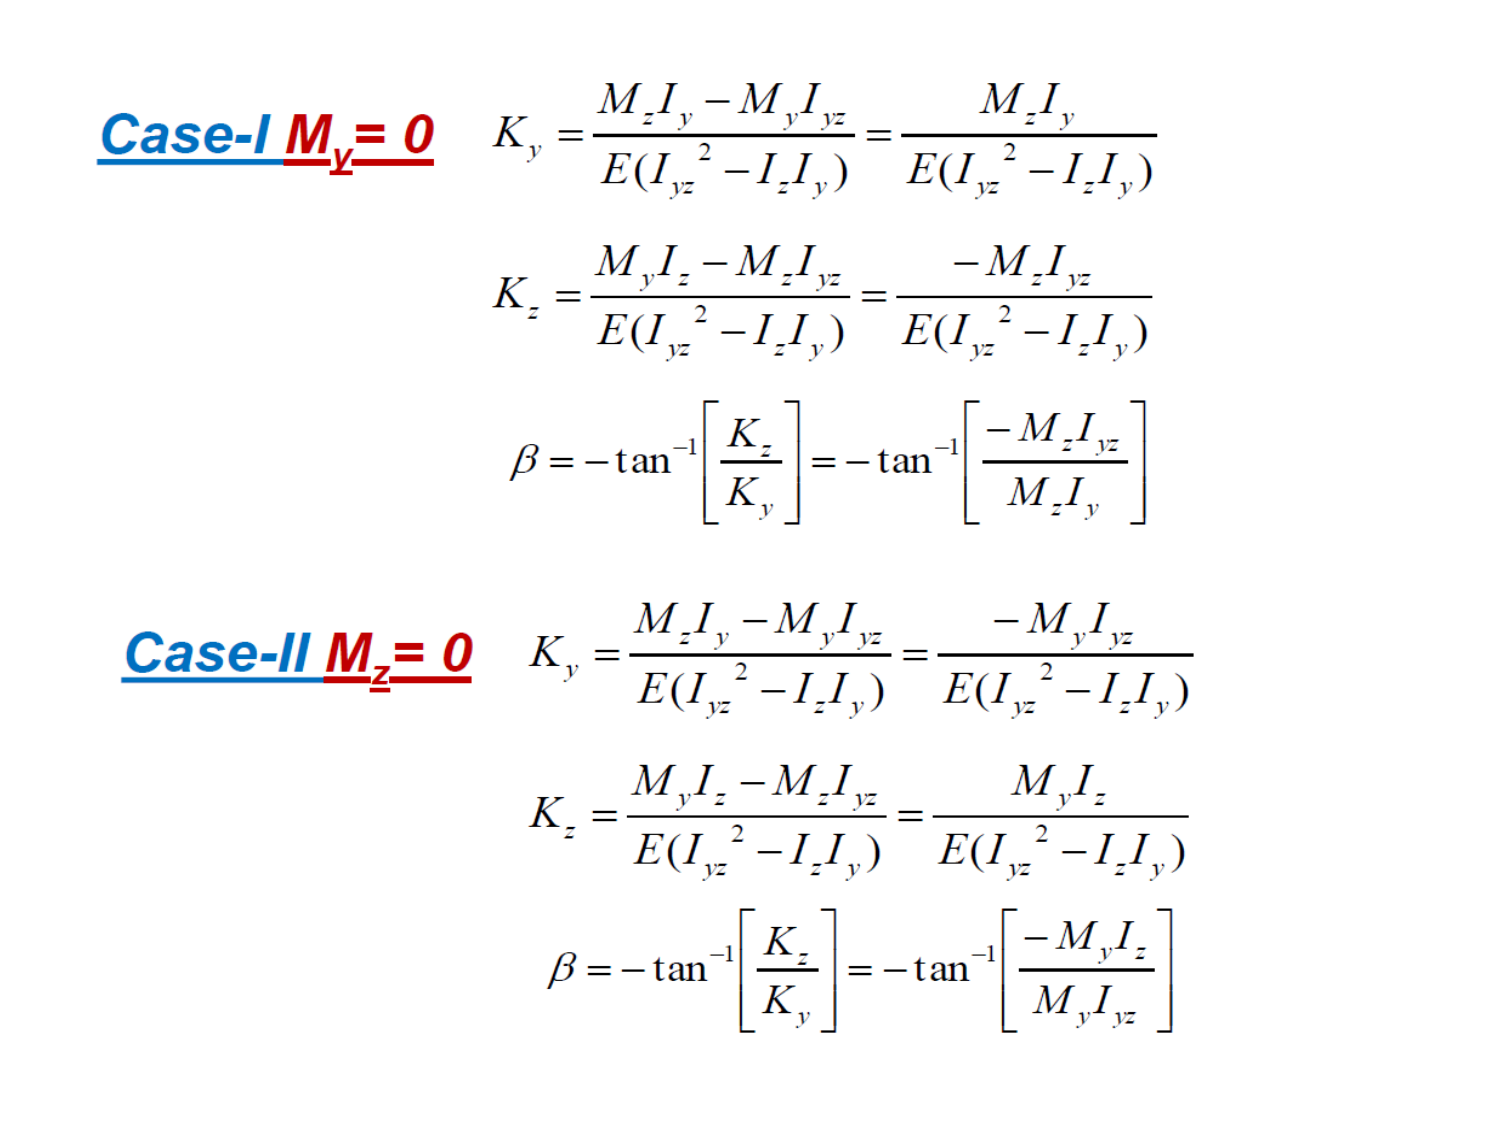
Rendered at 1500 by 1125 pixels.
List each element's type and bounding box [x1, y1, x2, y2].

picture [87, 74, 1401, 1051]
